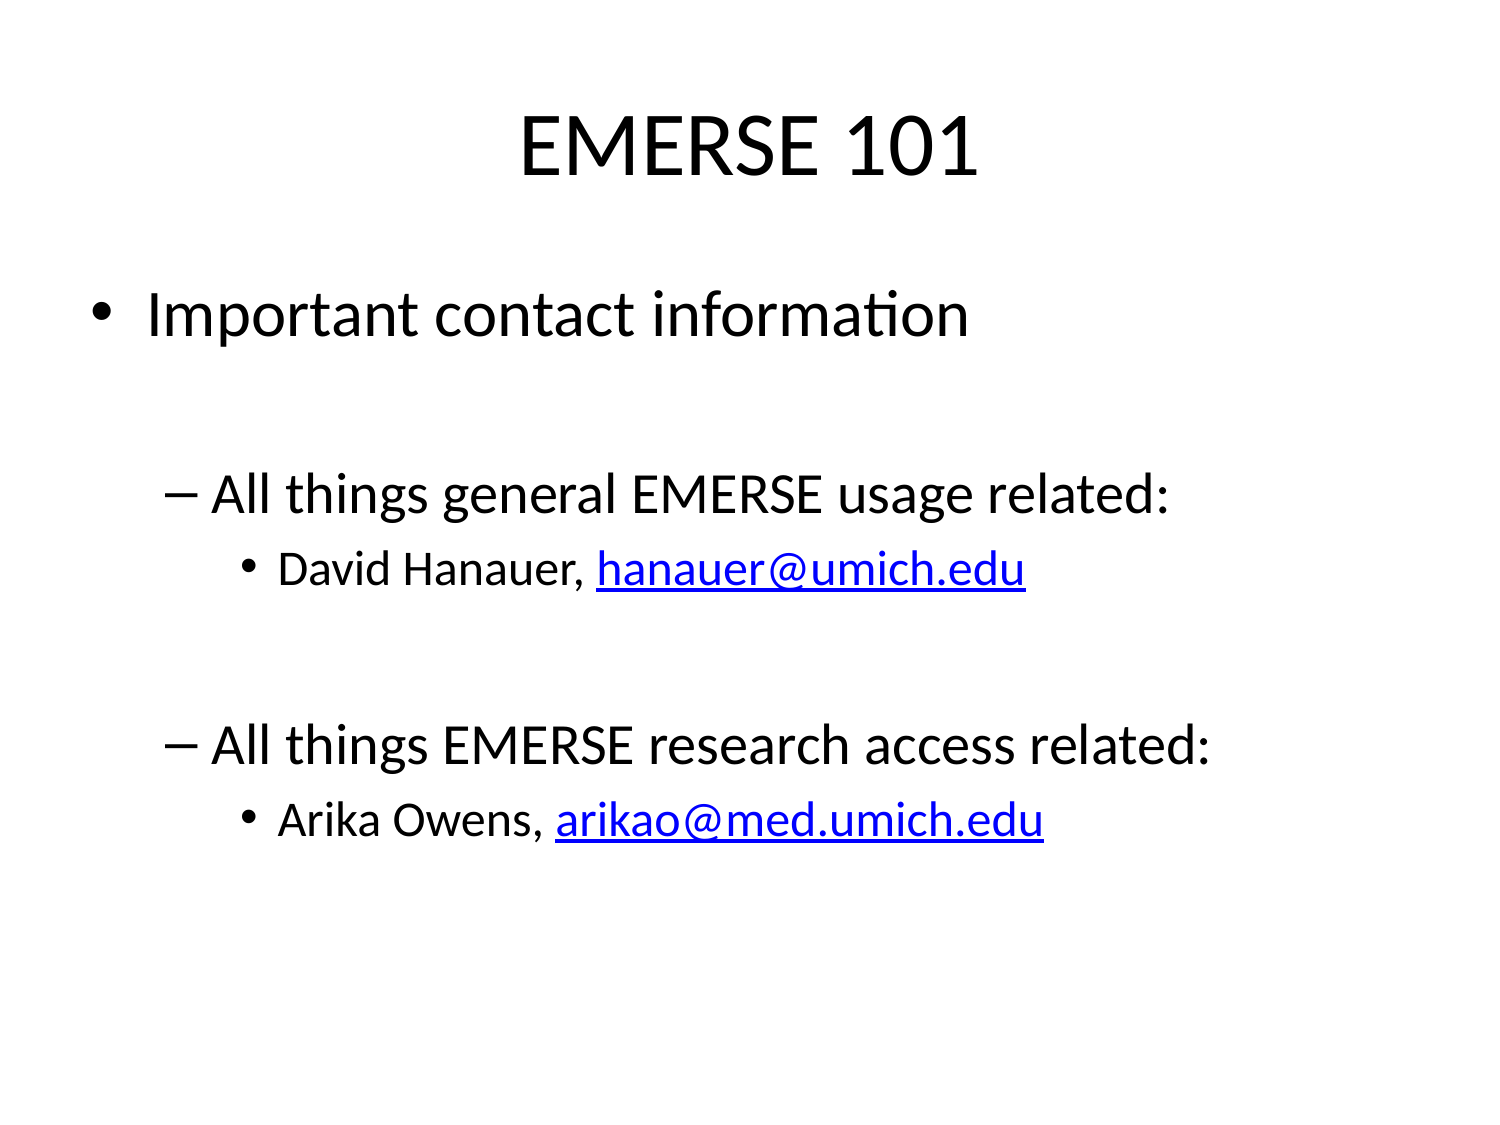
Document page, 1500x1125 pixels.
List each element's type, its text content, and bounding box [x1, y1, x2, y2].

list Important contact information All things general EMERSE usage related: David Hanauer, hanauer@umich.edu All things EMERSE research access related: Arika Owens, arikao@med.umich.edu [75, 262, 1425, 1005]
title EMERSE 101 [75, 45, 1425, 233]
